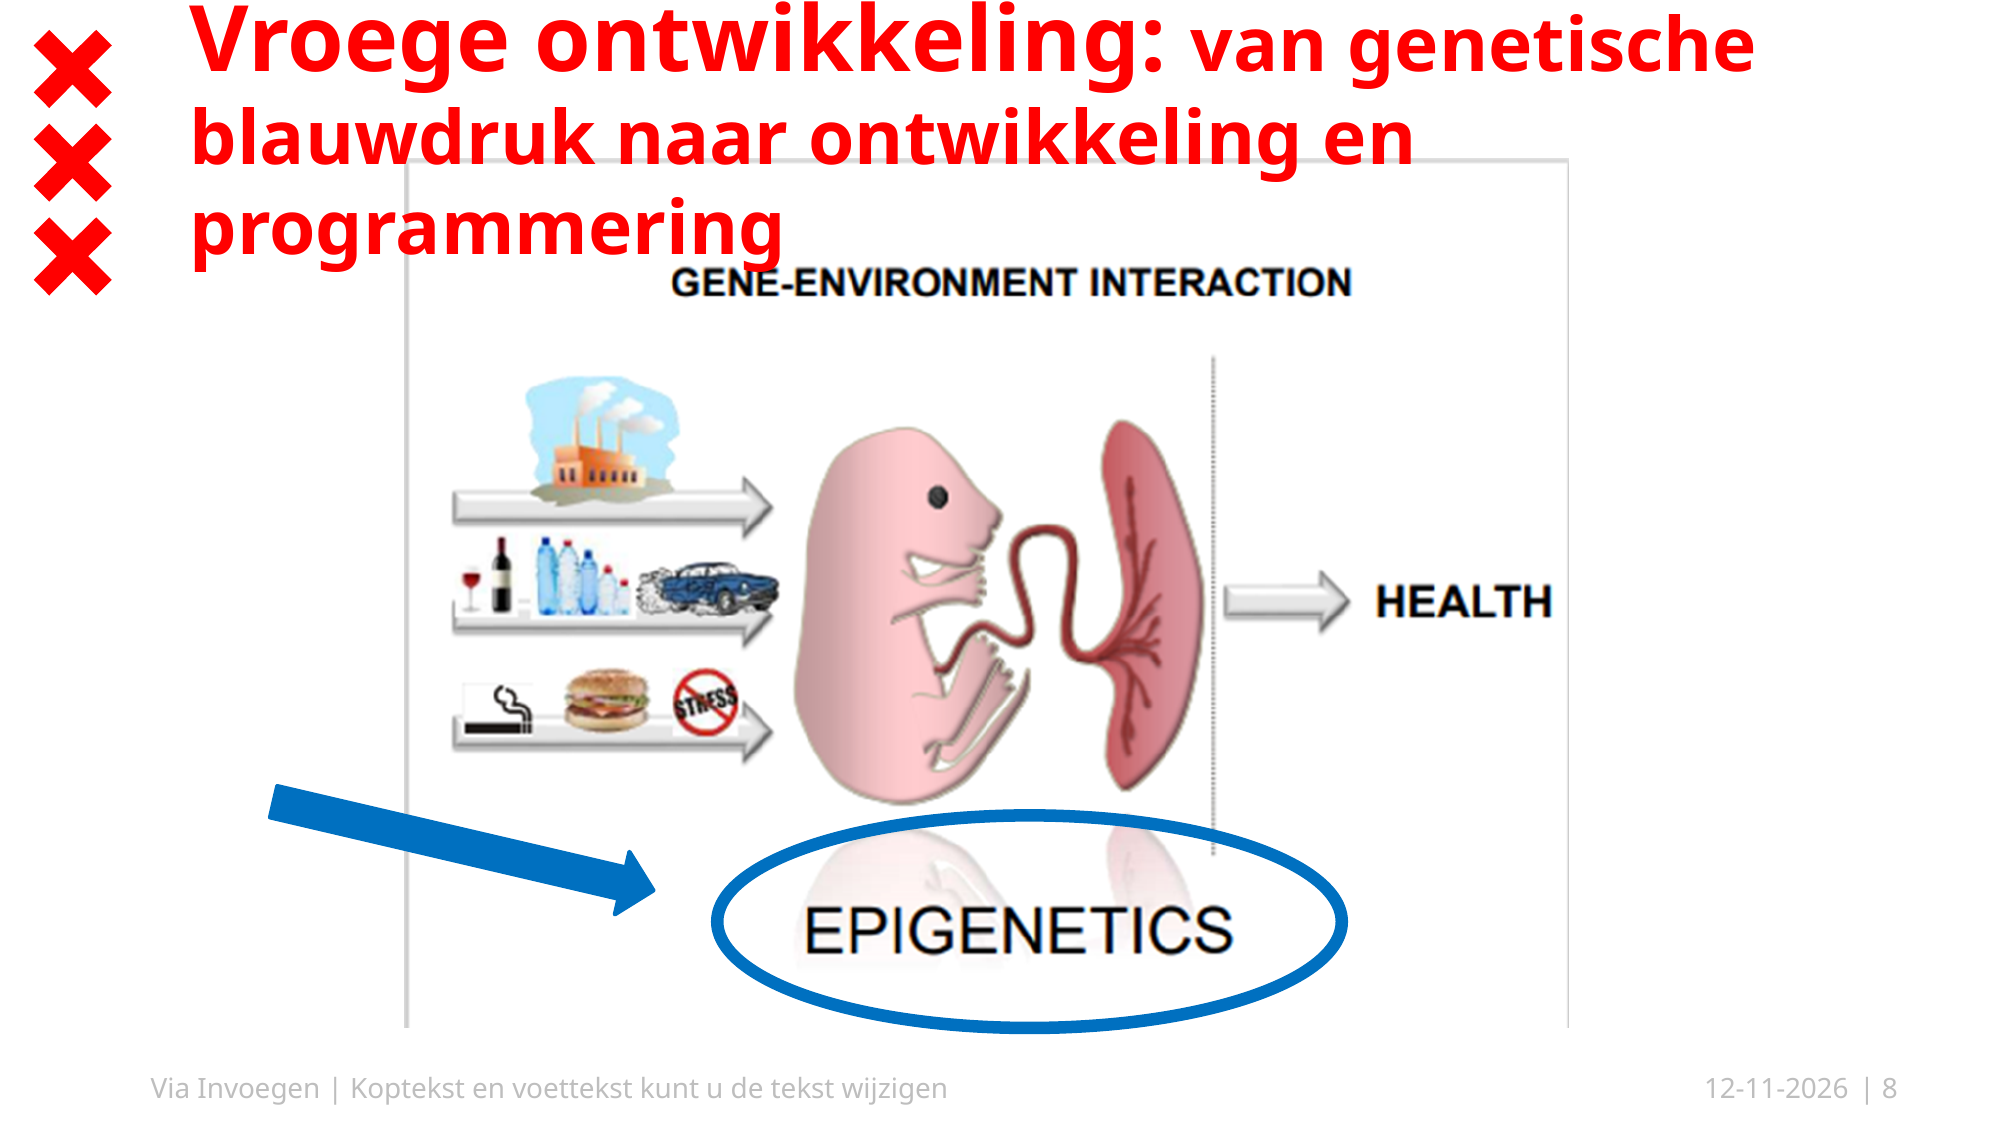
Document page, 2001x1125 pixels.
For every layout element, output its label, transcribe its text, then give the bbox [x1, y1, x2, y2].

footer Via Invoegen | Koptekst en voettekst kunt u de tekst wijzigen [150, 1070, 1505, 1110]
picture [404, 158, 1569, 1029]
title Vroege ontwikkeling: van genetische blauwdruk naar ontwikkeling en programmering [189, 0, 1886, 193]
slide_number | 8 [1859, 1070, 1923, 1110]
text_box [267, 784, 399, 850]
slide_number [1682, 1070, 1849, 1110]
